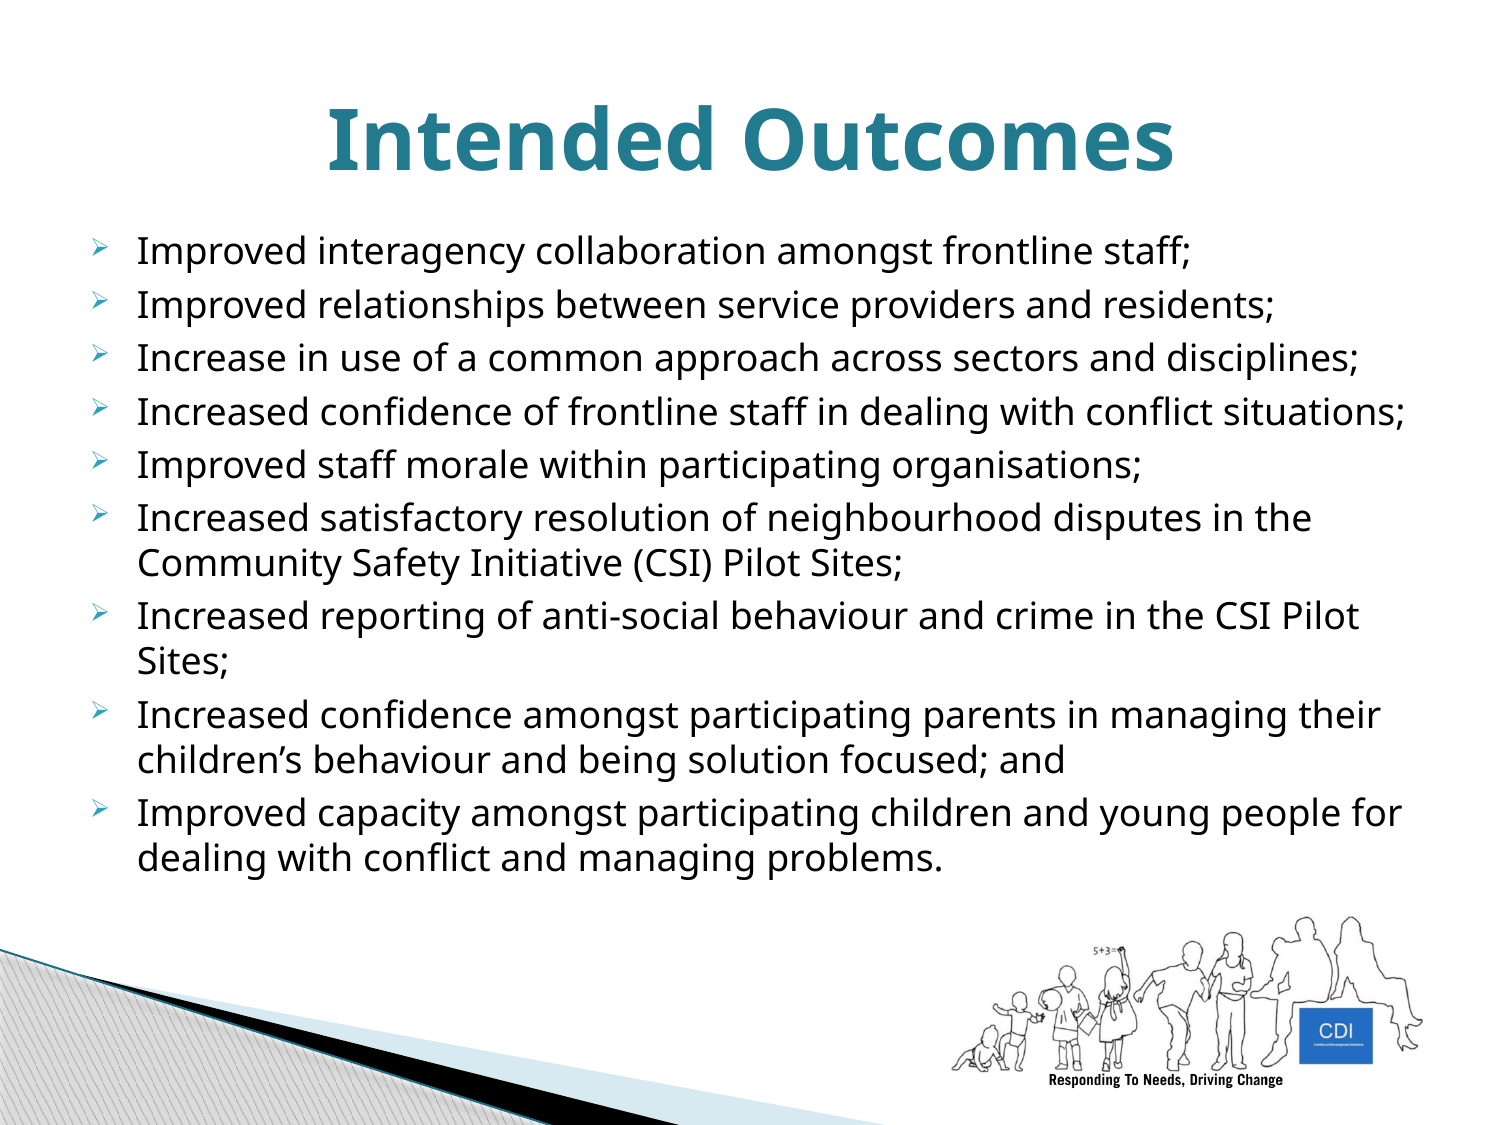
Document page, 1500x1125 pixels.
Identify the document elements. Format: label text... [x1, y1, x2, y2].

picture [950, 916, 1423, 1089]
title Intended Outcomes [76, 42, 1427, 231]
list Improved interagency collaboration amongst frontline staff; Improved relationships between service providers and residents; Increase in use of a common approach across sectors and disciplines; Increased confidence of frontline staff in dealing with conflict situations; Improved staff morale within participating organisations; Increased satisfactory resolution of neighbourhood disputes in the Community Safety Initiative (CSI) Pilot Sites; Increased reporting of anti-social behaviour and crime in the CSI Pilot Sites; Increased confidence amongst participating parents in managing their children’s behaviour and being solution focused; and Improved capacity amongst participating children and young people for dealing with conflict and managing problems. [75, 219, 1425, 941]
